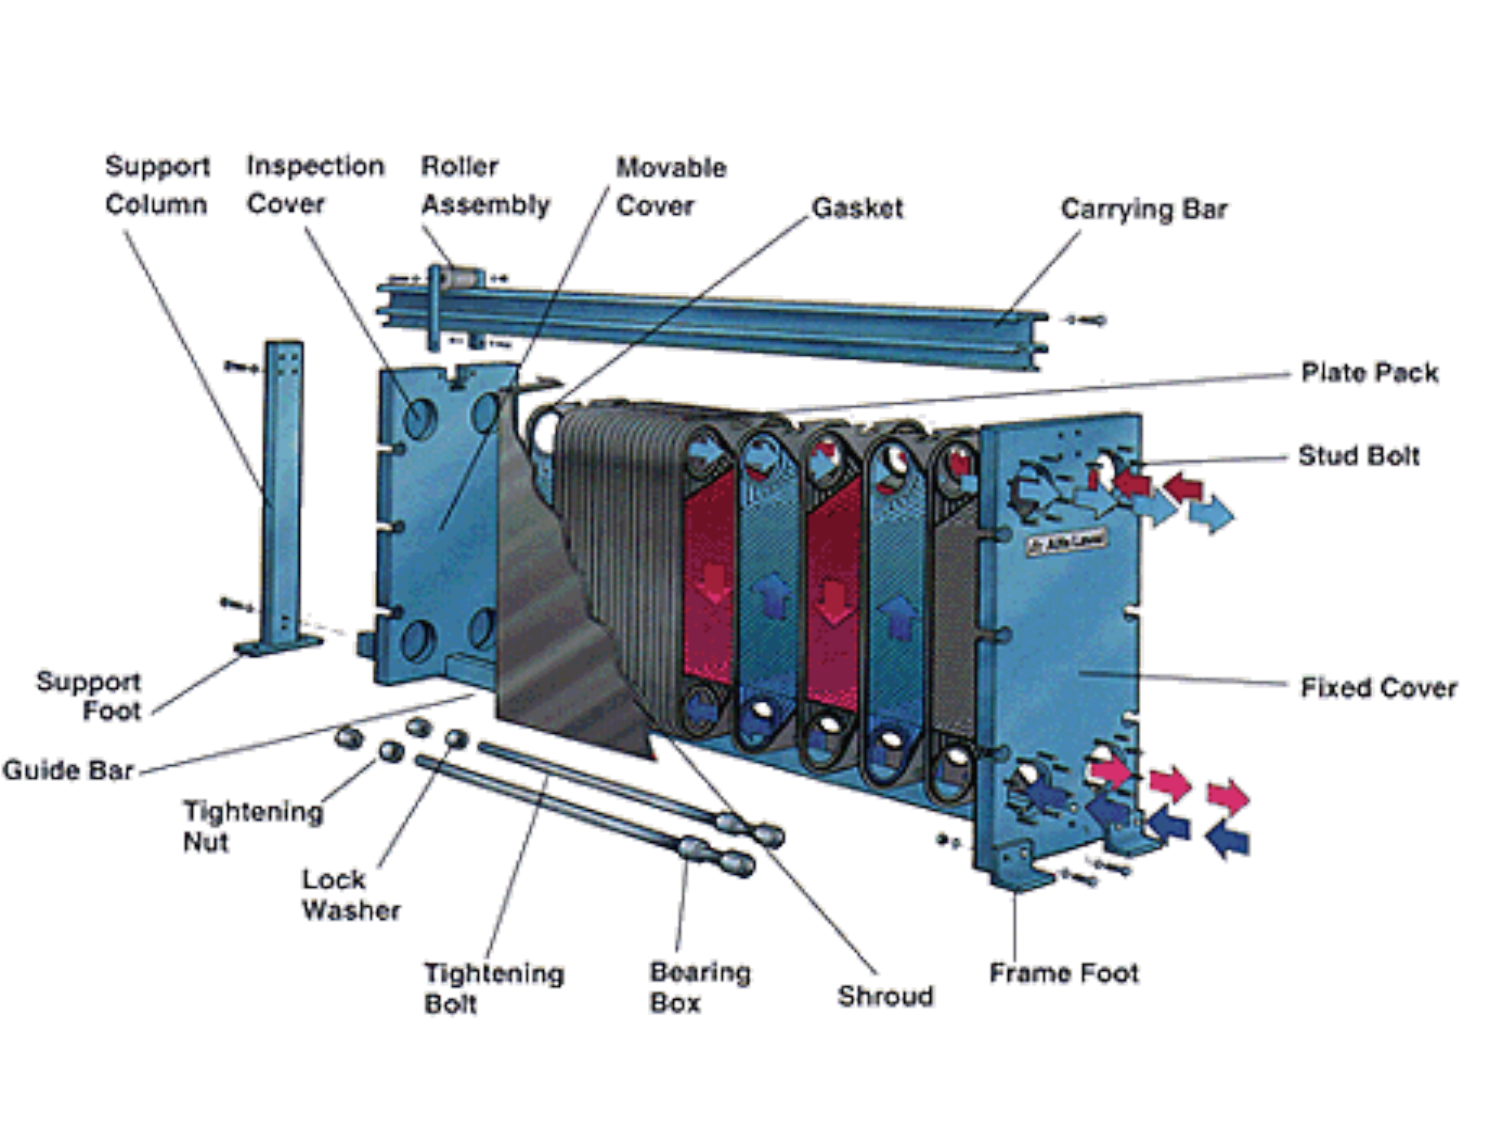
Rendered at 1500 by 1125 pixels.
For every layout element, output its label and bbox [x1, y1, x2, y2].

picture [0, 137, 1463, 1031]
